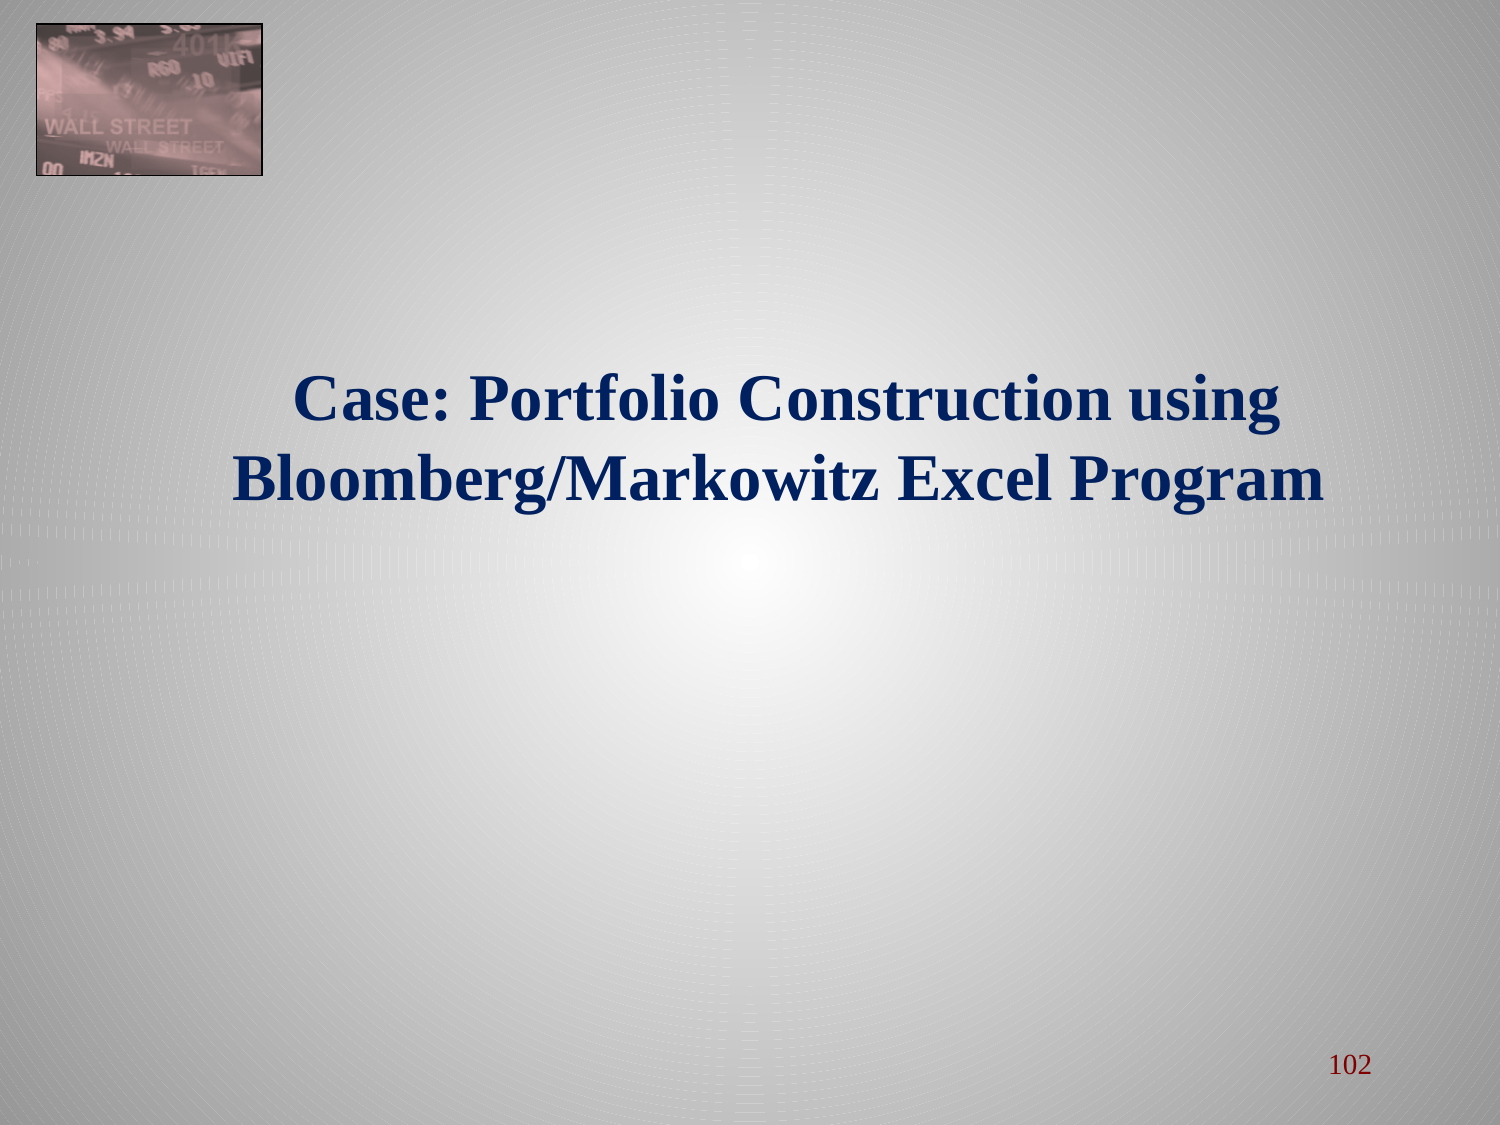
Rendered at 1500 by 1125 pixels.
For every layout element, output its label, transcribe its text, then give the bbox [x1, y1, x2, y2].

slide_number 102 [1074, 1024, 1388, 1101]
text_box Case: Portfolio Construction using Bloomberg/Markowitz Excel Program [174, 337, 1400, 530]
